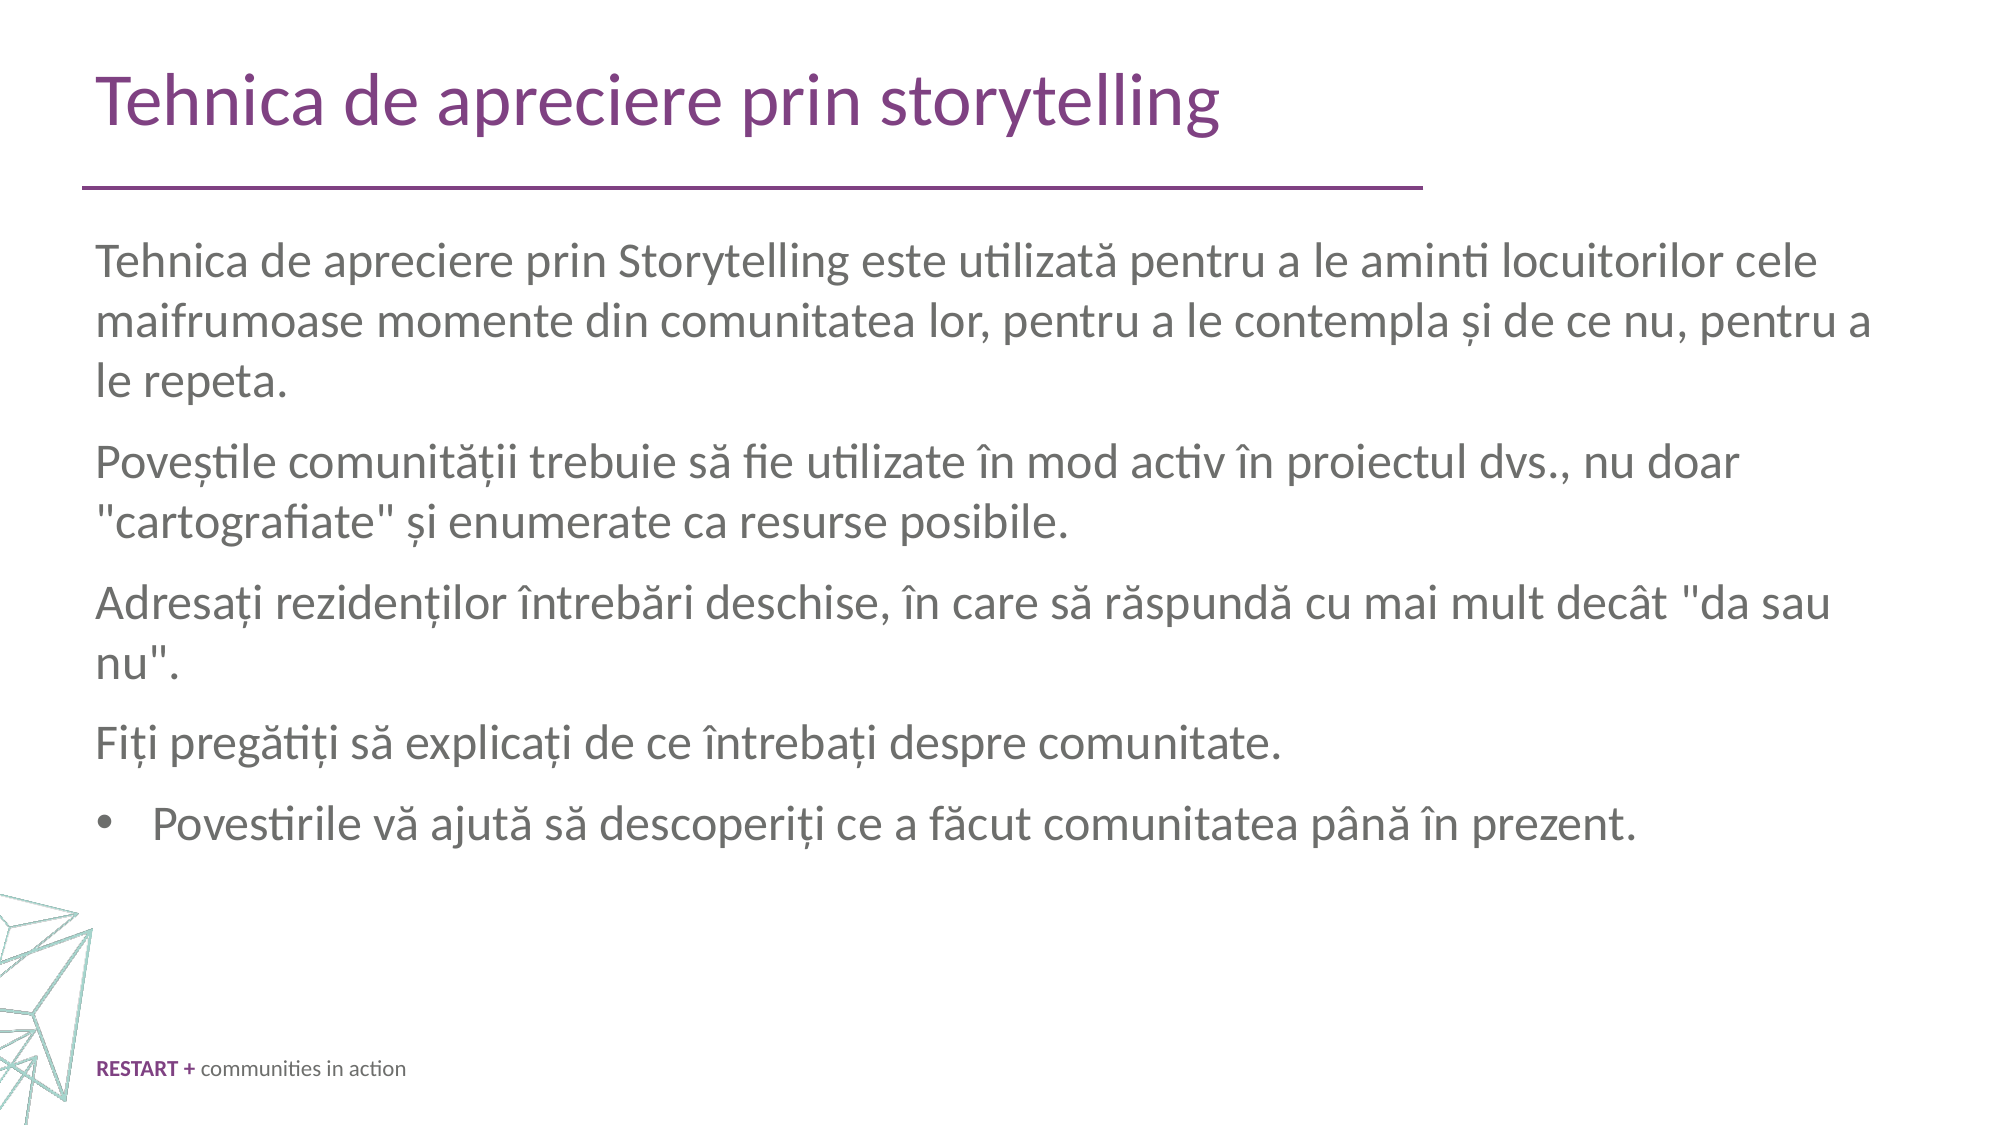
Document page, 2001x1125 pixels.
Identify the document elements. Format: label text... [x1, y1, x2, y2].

list Tehnica de apreciere prin storytelling [80, 63, 1443, 178]
picture [0, 869, 93, 1125]
list Tehnica de apreciere prin Storytelling este utilizată pentru a le aminti locuitorilor cele maifrumoase momente din comunitatea lor, pentru a le contempla și de ce nu, pentru a le repeta. Poveștile comunității trebuie să fie utilizate în mod activ în proiectul dvs., nu doar "cartografiate" și enumerate ca resurse posibile. Adresați rezidenților întrebări deschise, în care să răspundă cu mai mult decât "da sau nu". Fiți pregătiți să explicați de ce întrebați despre comunitate. Povestirile vă ajută să descoperiți ce a făcut comunitatea până în prezent. [80, 219, 1891, 873]
